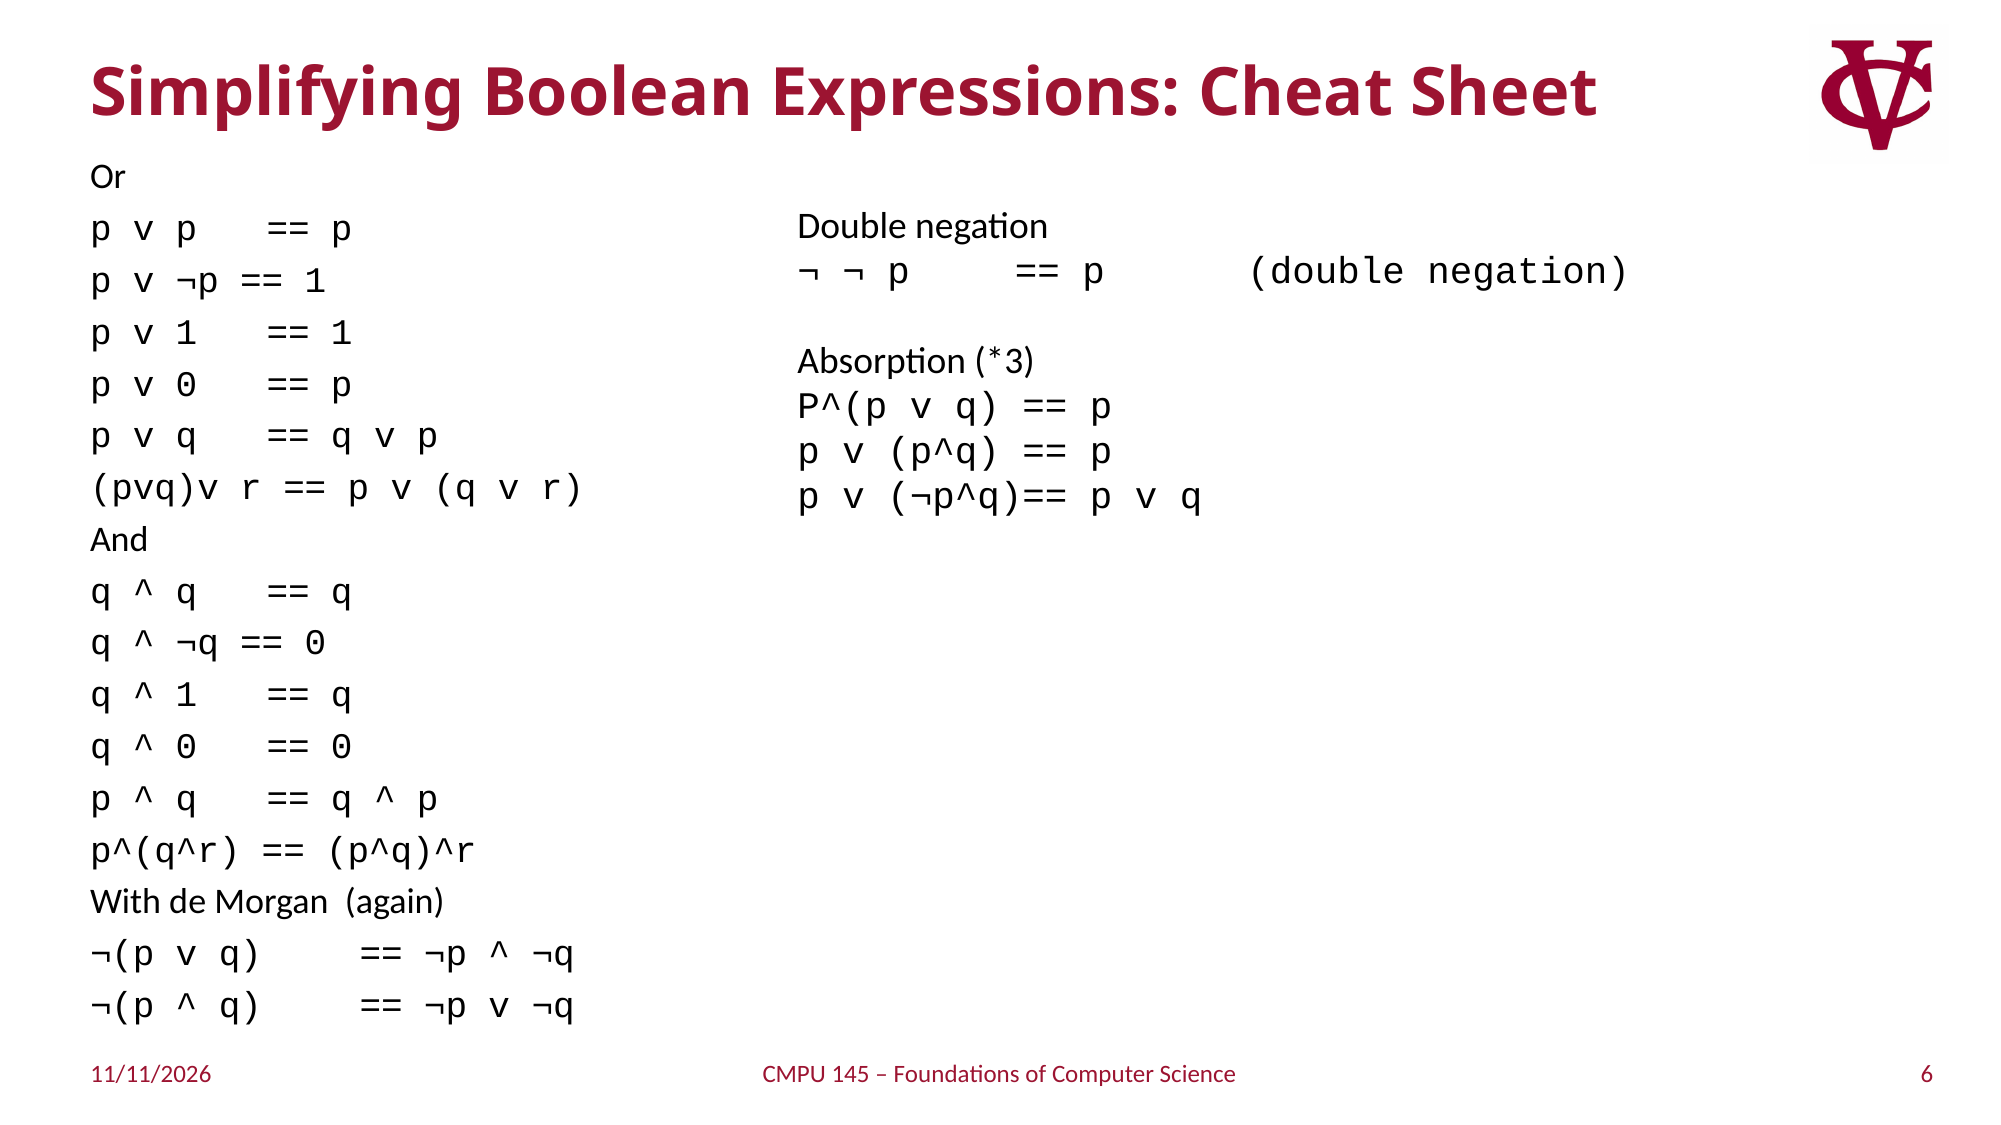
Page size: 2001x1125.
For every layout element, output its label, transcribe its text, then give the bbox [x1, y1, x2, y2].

title Simplifying Boolean Expressions: Cheat Sheet [75, 37, 1793, 150]
list Or p v p == p p v ¬p == 1 p v 1 == 1 p v 0 == p p v q == q v p (pvq)v r == p v (q v r) And q ^ q == q q ^ ¬q == 0 q ^ 1 == q q ^ 0 == 0 p ^ q == q ^ p p^(q^r) == (p^q)^r With de Morgan (again) ¬(p v q) == ¬p ^ ¬q ¬(p ^ q) == ¬p v ¬q [75, 150, 1925, 1043]
text_box Double negation ¬ ¬ p == p (double negation) Absorption (*3) P^(p v q) == p p v (p^q) == p p v (¬p^q)== p v q [782, 193, 2000, 569]
picture [1809, 24, 1949, 164]
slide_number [75, 1042, 640, 1103]
footer CMPU 145 – Foundations of Computer Science [662, 1042, 1338, 1103]
slide_number 6 [1384, 1042, 1949, 1103]
